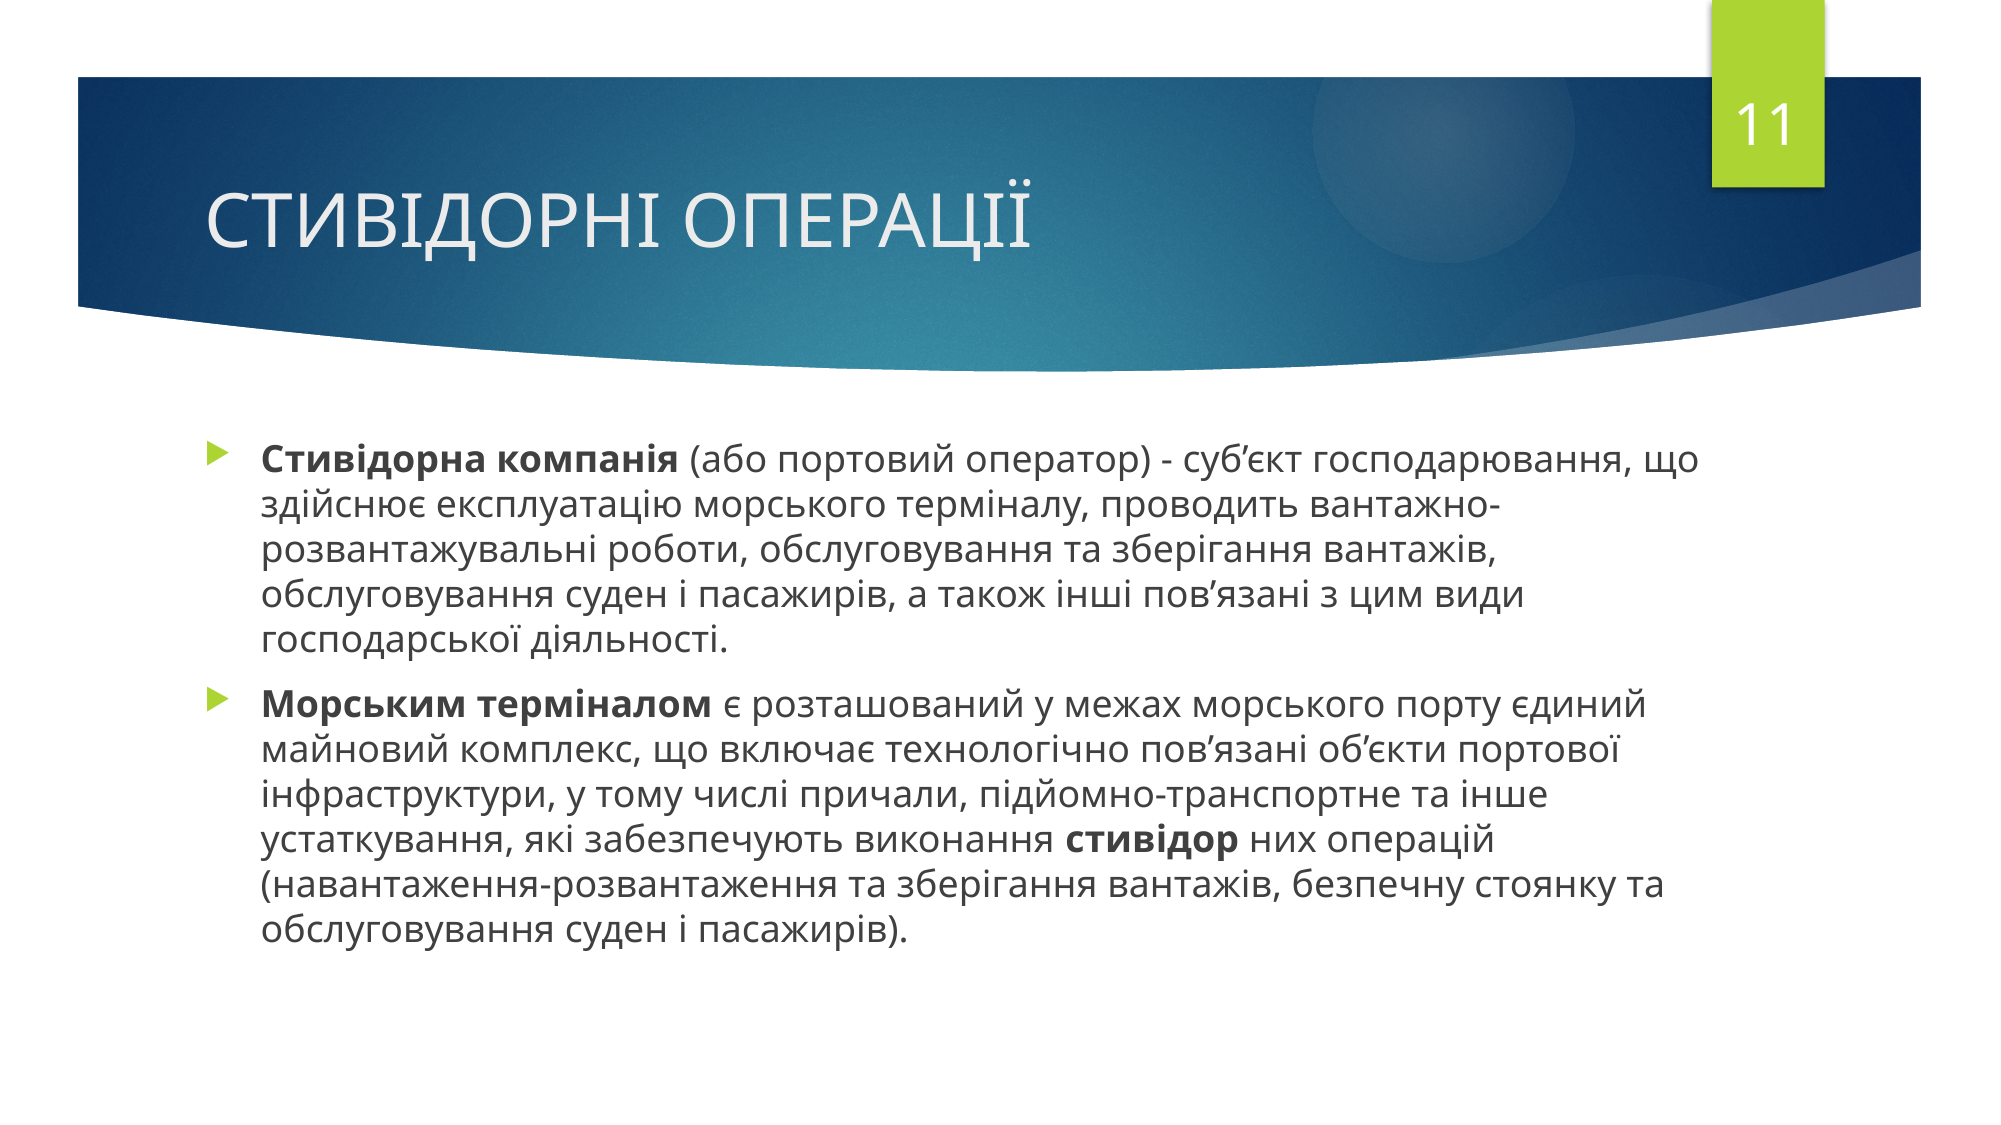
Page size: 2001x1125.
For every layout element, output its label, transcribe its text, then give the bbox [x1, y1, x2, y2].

slide_number 11 [1698, 48, 1836, 175]
list Стивідорна компанія (або портовий оператор) - суб’єкт господарювання, що здійснює експлуатацію морського терміналу, проводить вантажно-розвантажувальні роботи, обслуговування та зберігання вантажів, обслуговування суден і пасажирів, а також інші пов’язані з цим види господарської діяльності. Морським терміналом є розташований у межах морського порту єдиний майновий комплекс, що включає технологічно пов’язані об’єкти портової інфраструктури, у тому числі причали, підйомно-транспортне та інше устаткування, які забезпечують виконання стивідор них операцій (навантаження-розвантаження та зберігання вантажів, безпечну стоянку та обслуговування суден і пасажирів). [189, 427, 1721, 1024]
title СТИВІДОРНІ ОПЕРАЦІЇ [189, 159, 1627, 276]
